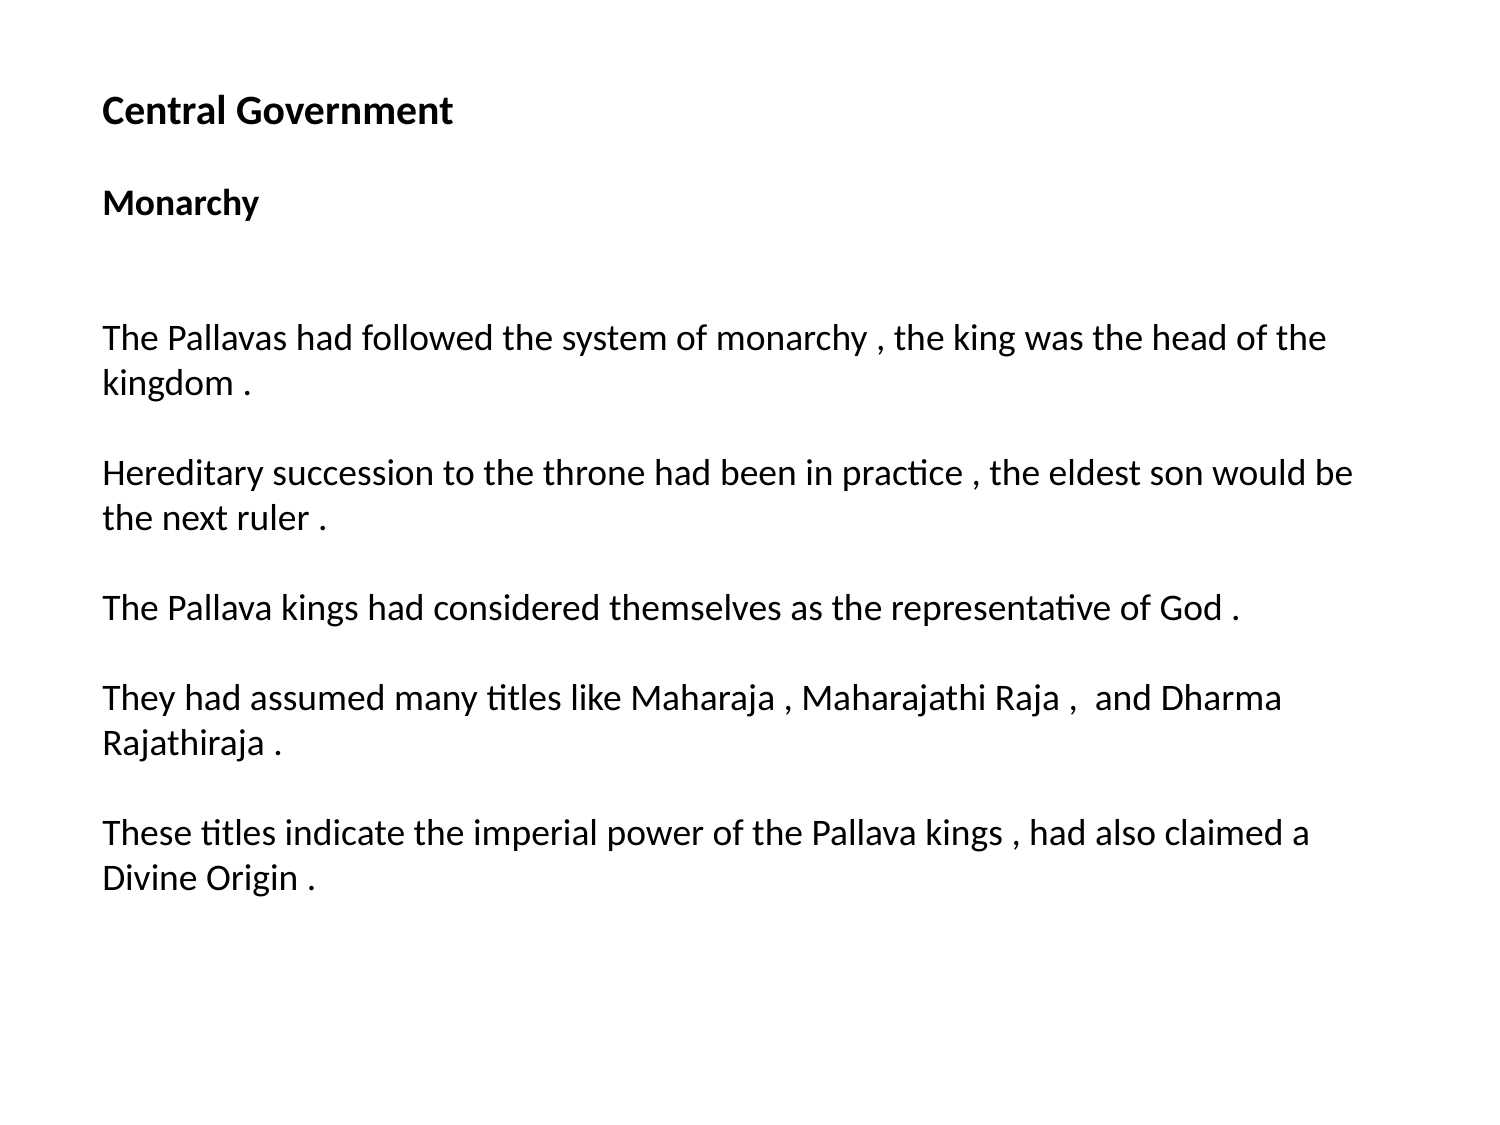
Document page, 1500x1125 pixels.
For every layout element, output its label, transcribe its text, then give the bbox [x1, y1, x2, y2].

text_box Central Government Monarchy The Pallavas had followed the system of monarchy , the king was the head of the kingdom . Hereditary succession to the throne had been in practice , the eldest son would be the next ruler . The Pallava kings had considered themselves as the representative of God . They had assumed many titles like Maharaja , Maharajathi Raja , and Dharma Rajathiraja . These titles indicate the imperial power of the Pallava kings , had also claimed a Divine Origin . [87, 75, 1425, 905]
